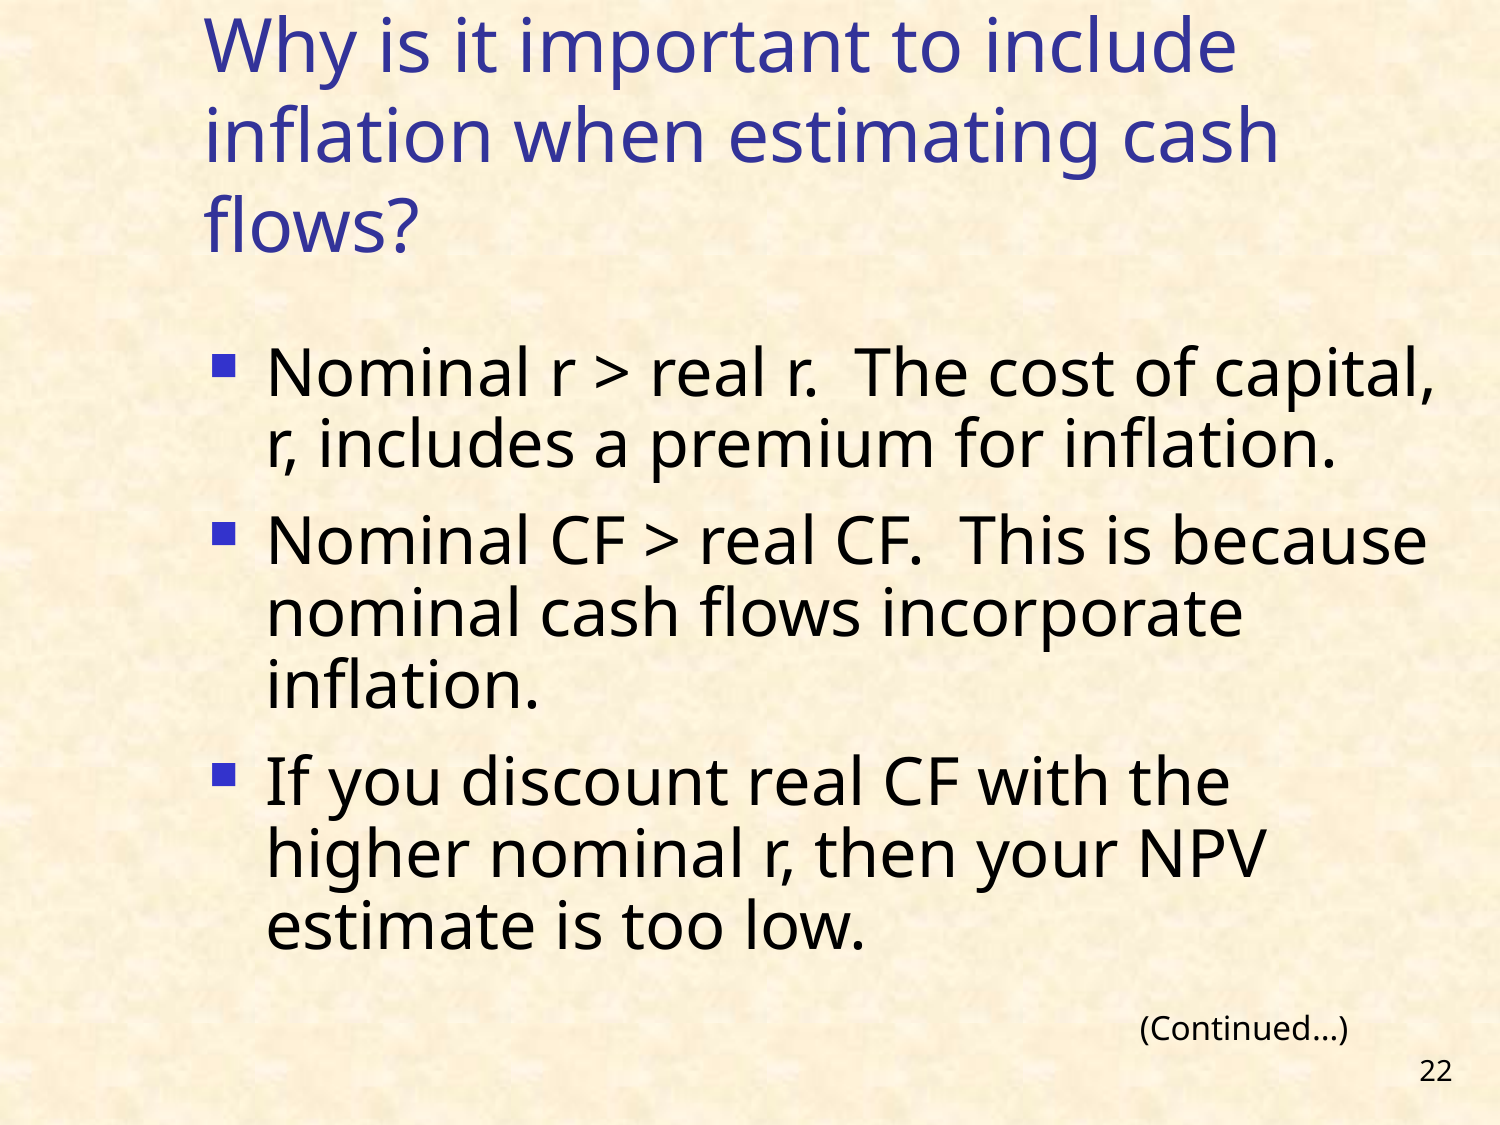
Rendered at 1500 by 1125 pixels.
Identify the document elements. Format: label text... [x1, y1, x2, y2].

slide_number 22 [1154, 1023, 1468, 1100]
text_box (Continued…) [1125, 999, 1400, 1055]
title Why is it important to include inflation when estimating cash flows? [188, 34, 1468, 276]
list Nominal r > real r. The cost of capital, r, includes a premium for inflation. Nominal CF > real CF. This is because nominal cash flows incorporate inflation. If you discount real CF with the higher nominal r, then your NPV estimate is too low. [193, 330, 1470, 1007]
picture [0, 0, 1500, 1125]
